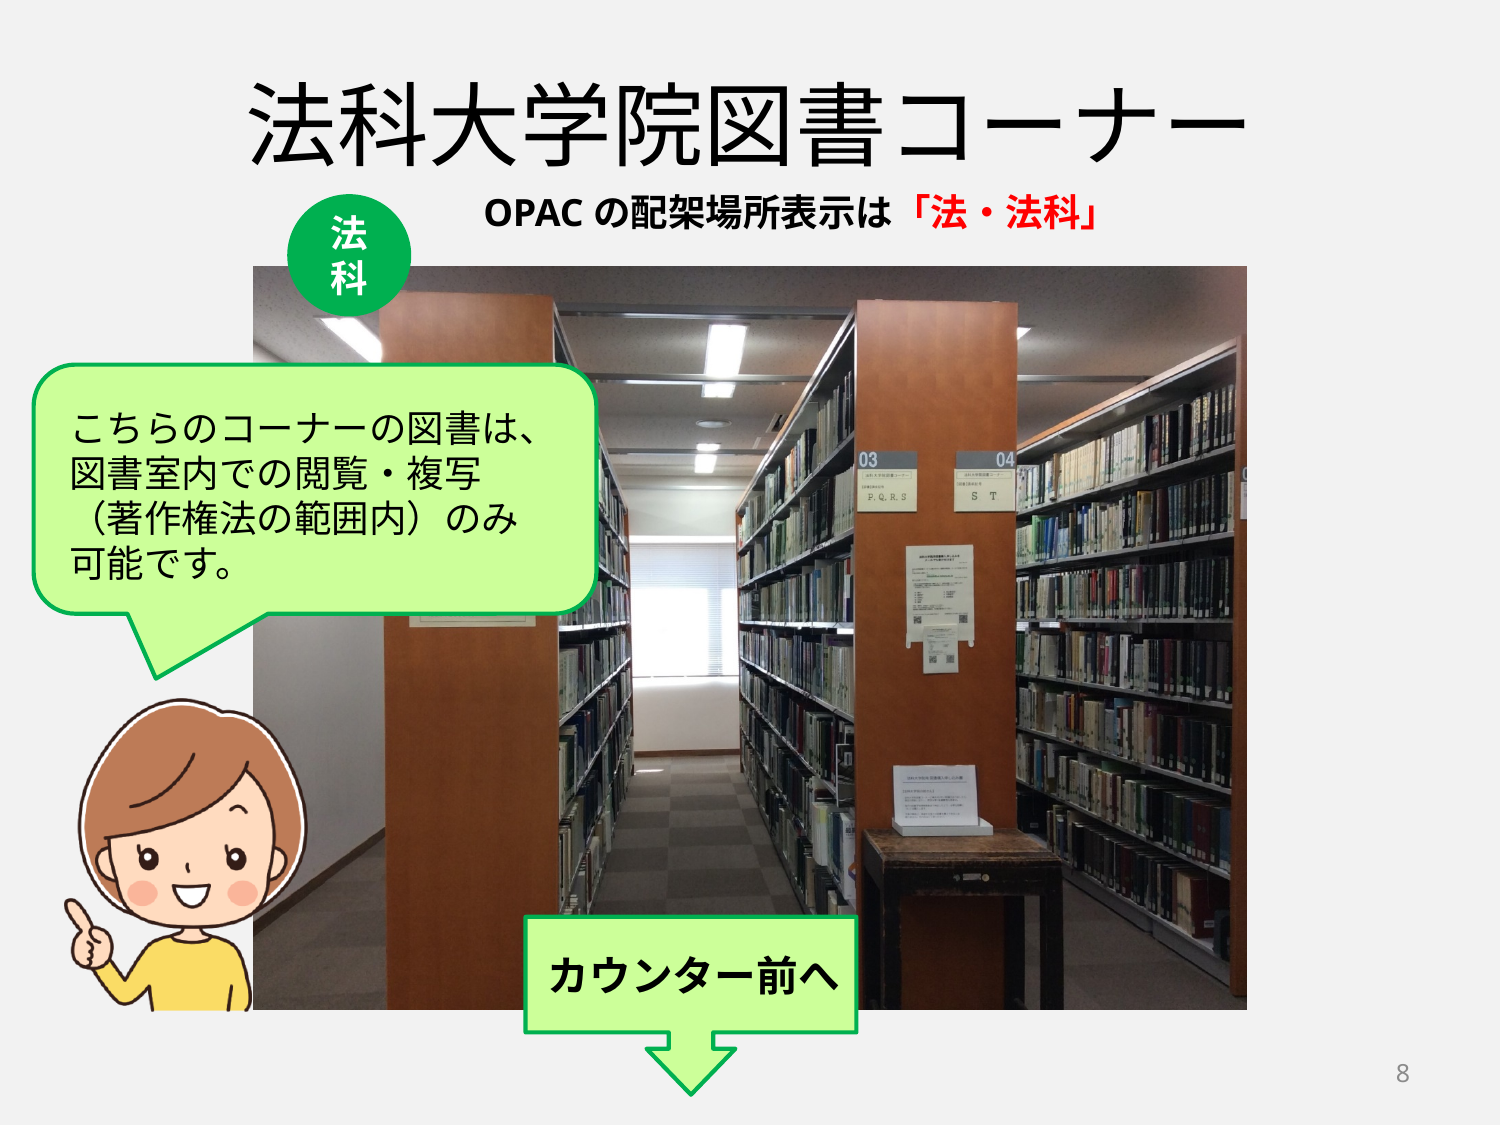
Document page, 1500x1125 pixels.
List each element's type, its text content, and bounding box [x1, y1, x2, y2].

slide_number 8 [1074, 1042, 1425, 1103]
text_box OPACの配架場所表示は「法・法科」 [468, 182, 1133, 242]
title 法科大学院図書コーナー [75, 29, 1425, 217]
picture [29, 698, 343, 1012]
text_box 法科 [287, 194, 412, 265]
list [252, 266, 1248, 1010]
text_box こちらのコーナーの図書は、図書室内での閲覧・複写（著作権法の範囲内）のみ可能です。 [54, 397, 247, 593]
text_box [31, 362, 247, 681]
text_box [523, 1019, 859, 1097]
